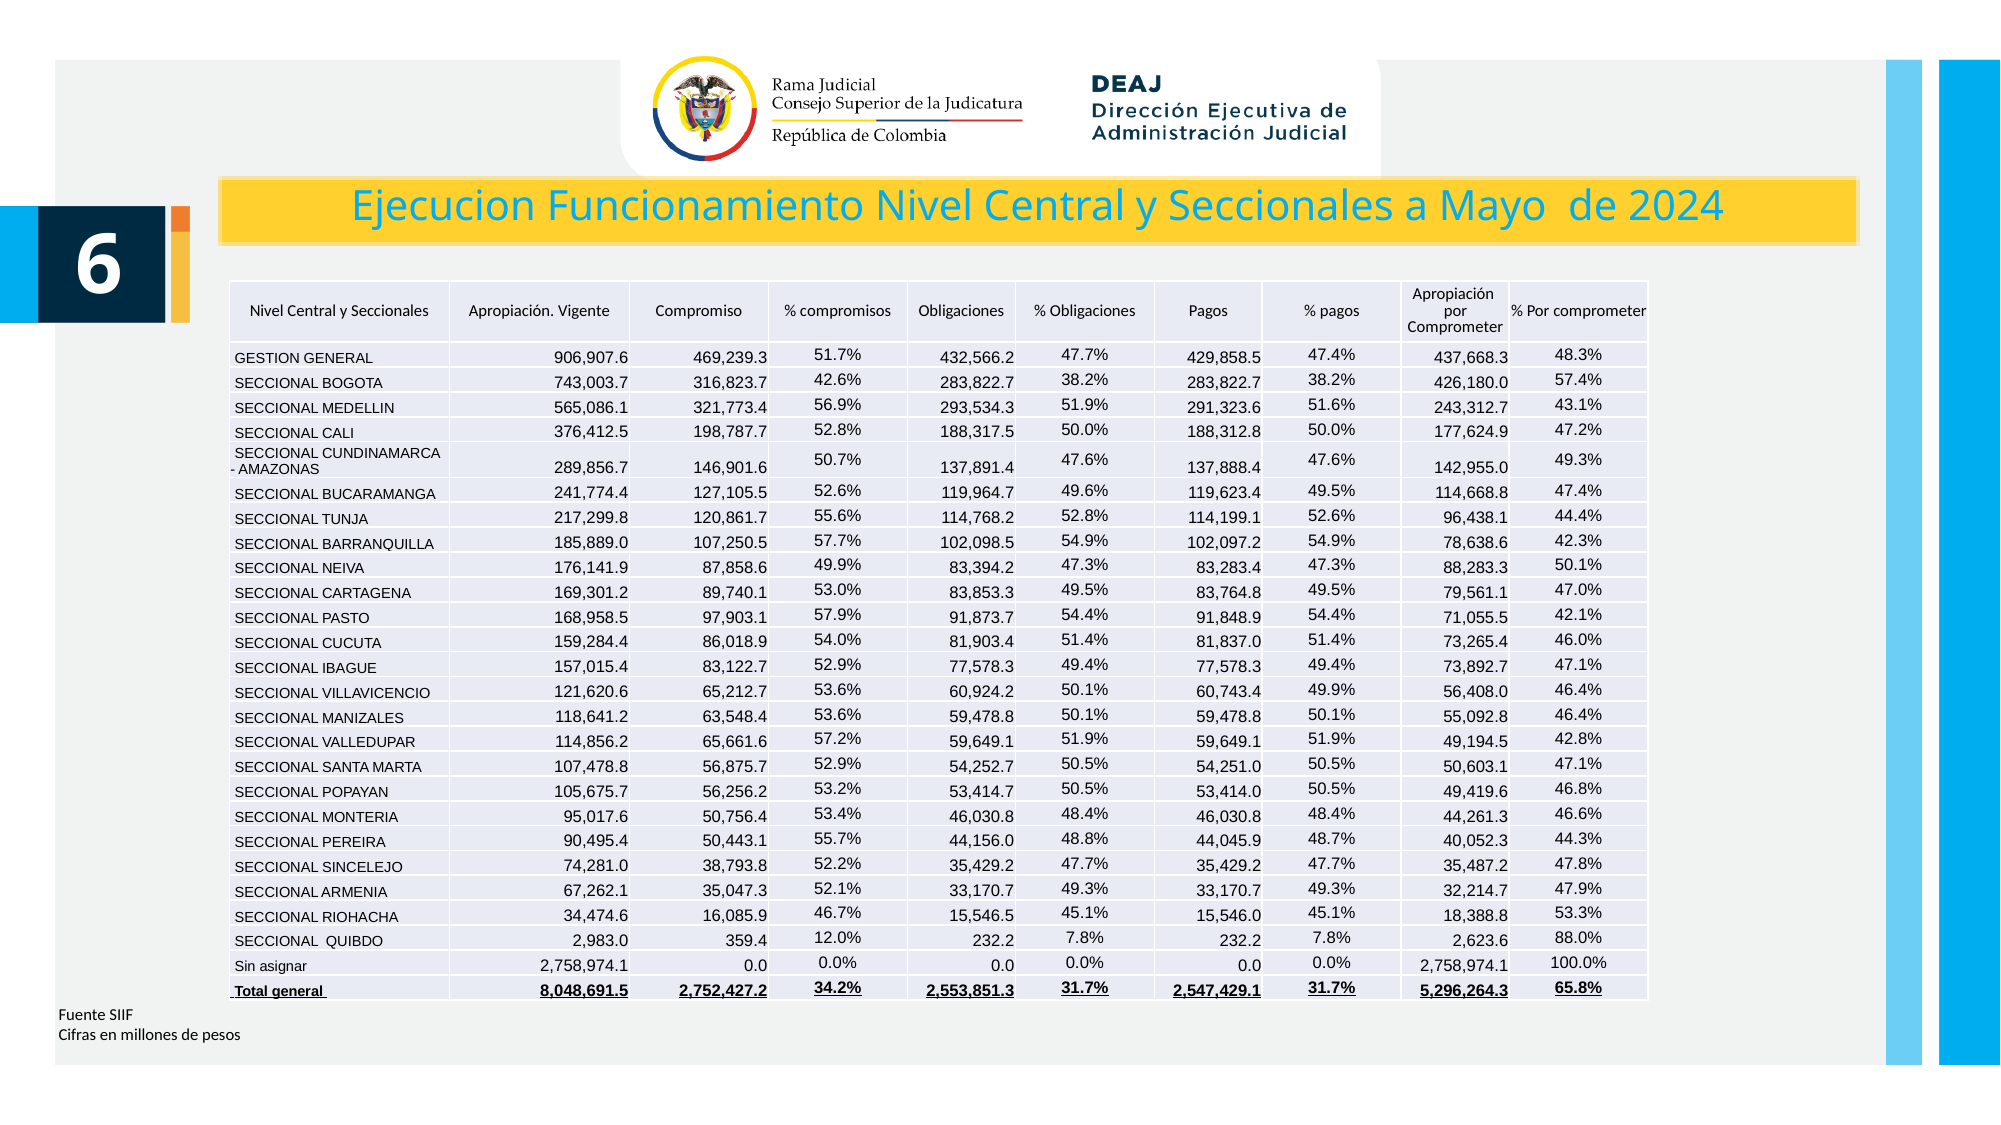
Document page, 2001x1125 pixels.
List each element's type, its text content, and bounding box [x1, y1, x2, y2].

table_cell 42.3% [1510, 528, 1647, 551]
table_cell 102,097.2 [1155, 528, 1261, 551]
table_cell 49.3% [1263, 876, 1400, 899]
table_cell 0.0 [630, 951, 768, 974]
table_cell 168,958.5 [450, 603, 629, 626]
table_cell SECCIONAL QUIBDO [230, 926, 449, 949]
table_cell 359.4 [630, 926, 768, 949]
table_cell Sin asignar [230, 951, 449, 974]
table_cell 53,414.0 [1155, 777, 1261, 800]
table_cell 46,030.8 [1155, 802, 1261, 825]
table_cell 52.9% [769, 652, 907, 676]
table_cell 59,649.1 [1155, 727, 1261, 750]
table_cell 47.3% [1263, 553, 1400, 576]
table_header Apropiación por Comprometer [1402, 282, 1508, 341]
table_cell SECCIONAL PEREIRA [230, 826, 449, 850]
table_cell 185,889.0 [450, 528, 629, 551]
table_cell 52.2% [769, 851, 907, 874]
table_cell 0.0% [1016, 951, 1154, 974]
table_cell 96,438.1 [1402, 503, 1508, 526]
table_cell 289,856.7 [450, 442, 629, 477]
table_cell 49,194.5 [1402, 727, 1508, 750]
table_cell 55,092.8 [1402, 702, 1508, 725]
table_cell 50.5% [1263, 777, 1400, 800]
table_cell 47.3% [1016, 553, 1154, 576]
table_cell 127,105.5 [630, 478, 768, 501]
table_cell 16,085.9 [630, 901, 768, 924]
table_cell 81,837.0 [1155, 628, 1261, 651]
table_cell 52.8% [769, 418, 907, 441]
table_cell 48.8% [1016, 826, 1154, 850]
table_cell 146,901.6 [630, 442, 768, 477]
table_cell 55.7% [769, 826, 907, 850]
table_cell SECCIONAL TUNJA [230, 503, 449, 526]
table_cell 50,603.1 [1402, 752, 1508, 775]
table_cell 0.0% [1263, 951, 1400, 974]
table_cell 119,623.4 [1155, 478, 1261, 501]
table_cell 44,156.0 [908, 826, 1015, 850]
table_cell 50.5% [1263, 752, 1400, 775]
table_cell 56,875.7 [630, 752, 768, 775]
table_cell 49.9% [1263, 677, 1400, 700]
table_cell 0.0 [1155, 951, 1261, 974]
text_box Fuente SIIF Cifras en millones de pesos [43, 996, 337, 1072]
table_cell 232.2 [1155, 926, 1261, 949]
table_header % pagos [1263, 282, 1400, 341]
table_cell 46,030.8 [908, 802, 1015, 825]
table_cell 31.7% [1016, 976, 1154, 999]
table_cell 18,388.8 [1402, 901, 1508, 924]
table_cell 49.3% [1016, 876, 1154, 899]
table_cell 49.9% [769, 553, 907, 576]
table_header % compromisos [769, 282, 907, 341]
table_cell 65,661.6 [630, 727, 768, 750]
table_cell 53.6% [769, 702, 907, 725]
table_cell 291,323.6 [1155, 393, 1261, 416]
table_header Obligaciones [908, 282, 1015, 341]
table_cell 48.3% [1510, 343, 1647, 366]
table_cell SECCIONAL IBAGUE [230, 652, 449, 676]
table_cell 83,394.2 [908, 553, 1015, 576]
table_cell 5,296,264.3 [1402, 976, 1508, 999]
table_header % Por comprometer [1510, 282, 1647, 341]
table_cell 243,312.7 [1402, 393, 1508, 416]
table_cell 42.1% [1510, 603, 1647, 626]
table_cell 83,122.7 [630, 652, 768, 676]
table_cell 35,487.2 [1402, 851, 1508, 874]
table_cell 52.1% [769, 876, 907, 899]
table_cell 15,546.5 [908, 901, 1015, 924]
table_cell 49.4% [1016, 652, 1154, 676]
table_cell 57.2% [769, 727, 907, 750]
table_cell 119,964.7 [908, 478, 1015, 501]
table_cell 95,017.6 [450, 802, 629, 825]
table_cell 87,858.6 [630, 553, 768, 576]
table_cell 57.9% [769, 603, 907, 626]
table_cell 376,412.5 [450, 418, 629, 441]
table_cell 77,578.3 [1155, 652, 1261, 676]
table_cell 54.4% [1263, 603, 1400, 626]
table_cell 54.4% [1016, 603, 1154, 626]
table_cell 34,474.6 [450, 901, 629, 924]
table_cell 53,414.7 [908, 777, 1015, 800]
table_cell 157,015.4 [450, 652, 629, 676]
table_cell 50.1% [1016, 702, 1154, 725]
table_cell 89,740.1 [630, 578, 768, 601]
table_header Apropiación. Vigente [450, 282, 629, 341]
table_cell 283,822.7 [1155, 368, 1261, 391]
table_cell 15,546.0 [1155, 901, 1261, 924]
table_cell 51.6% [1263, 393, 1400, 416]
table_cell 91,848.9 [1155, 603, 1261, 626]
table_cell 169,301.2 [450, 578, 629, 601]
table_cell SECCIONAL BUCARAMANGA [230, 478, 449, 501]
table_cell 50,756.4 [630, 802, 768, 825]
table_cell 114,768.2 [908, 503, 1015, 526]
table_cell 49,419.6 [1402, 777, 1508, 800]
table_cell 51.9% [1016, 393, 1154, 416]
table_cell SECCIONAL CARTAGENA [230, 578, 449, 601]
table_cell SECCIONAL SINCELEJO [230, 851, 449, 874]
table_cell 56.9% [769, 393, 907, 416]
table_cell 52.6% [769, 478, 907, 501]
table_cell 50.5% [1016, 752, 1154, 775]
table_cell 47.6% [1263, 442, 1400, 477]
table_cell 43.1% [1510, 393, 1647, 416]
table_cell 65.8% [1510, 976, 1647, 999]
table_cell 47.4% [1510, 478, 1647, 501]
table_cell 12.0% [769, 926, 907, 949]
table_cell 51.7% [769, 343, 907, 366]
table_cell 102,098.5 [908, 528, 1015, 551]
table_cell 142,955.0 [1402, 442, 1508, 477]
table_cell 77,578.3 [908, 652, 1015, 676]
table_cell 55.6% [769, 503, 907, 526]
table_cell 32,214.7 [1402, 876, 1508, 899]
table_cell 53.3% [1510, 901, 1647, 924]
table_cell 52.6% [1263, 503, 1400, 526]
table_cell 45.1% [1263, 901, 1400, 924]
table_cell SECCIONAL BOGOTA [230, 368, 449, 391]
table_cell 241,774.4 [450, 478, 629, 501]
table_cell 54,252.7 [908, 752, 1015, 775]
table_cell 46.4% [1510, 677, 1647, 700]
table_cell 47.7% [1016, 343, 1154, 366]
table_cell 293,534.3 [908, 393, 1015, 416]
table_cell 49.3% [1510, 442, 1647, 477]
table_cell 118,641.2 [450, 702, 629, 725]
table_cell 31.7% [1263, 976, 1400, 999]
table_cell 2,758,974.1 [1402, 951, 1508, 974]
table_cell 114,199.1 [1155, 503, 1261, 526]
table_cell 47.6% [1016, 442, 1154, 477]
table_cell 50.1% [1510, 553, 1647, 576]
table_cell 565,086.1 [450, 393, 629, 416]
table_cell 48.4% [1016, 802, 1154, 825]
table_cell 59,649.1 [908, 727, 1015, 750]
table_cell 79,561.1 [1402, 578, 1508, 601]
table_cell SECCIONAL ARMENIA [230, 876, 449, 899]
table_cell 47.0% [1510, 578, 1647, 601]
table_cell 46.4% [1510, 702, 1647, 725]
table_cell 33,170.7 [1155, 876, 1261, 899]
table_cell 2,547,429.1 [1155, 976, 1261, 999]
table_cell 33,170.7 [908, 876, 1015, 899]
table_cell 44,045.9 [1155, 826, 1261, 850]
table_header % Obligaciones [1016, 282, 1154, 341]
table_cell 47.7% [1263, 851, 1400, 874]
table_cell SECCIONAL POPAYAN [230, 777, 449, 800]
table_cell SECCIONAL NEIVA [230, 553, 449, 576]
table_cell 47.1% [1510, 652, 1647, 676]
table_cell 90,495.4 [450, 826, 629, 850]
table_cell 2,983.0 [450, 926, 629, 949]
table_cell SECCIONAL CUNDINAMARCA - AMAZONAS [230, 442, 449, 477]
table_cell 57.7% [769, 528, 907, 551]
table_cell 60,924.2 [908, 677, 1015, 700]
table_cell 50.0% [1263, 418, 1400, 441]
table_cell 46.0% [1510, 628, 1647, 651]
table_cell 74,281.0 [450, 851, 629, 874]
table_cell 100.0% [1510, 951, 1647, 974]
table_cell 59,478.8 [1155, 702, 1261, 725]
table_cell SECCIONAL PASTO [230, 603, 449, 626]
table_cell 120,861.7 [630, 503, 768, 526]
table_cell 137,891.4 [908, 442, 1015, 477]
table_cell 54.0% [769, 628, 907, 651]
table_cell 91,873.7 [908, 603, 1015, 626]
table_cell 7.8% [1016, 926, 1154, 949]
table_cell 38,793.8 [630, 851, 768, 874]
table_cell 49.5% [1263, 578, 1400, 601]
table_cell 0.0% [769, 951, 907, 974]
table_cell SECCIONAL CALI [230, 418, 449, 441]
table_cell 54,251.0 [1155, 752, 1261, 775]
table_cell 2,758,974.1 [450, 951, 629, 974]
table_cell 316,823.7 [630, 368, 768, 391]
table_cell 44.3% [1510, 826, 1647, 850]
table_cell 47.9% [1510, 876, 1647, 899]
table_cell 73,265.4 [1402, 628, 1508, 651]
table_cell 432,566.2 [908, 343, 1015, 366]
table_cell 217,299.8 [450, 503, 629, 526]
table_cell 51.4% [1016, 628, 1154, 651]
table_cell 159,284.4 [450, 628, 629, 651]
table_cell 52.9% [769, 752, 907, 775]
table_cell 50.5% [1016, 777, 1154, 800]
table_cell 232.2 [908, 926, 1015, 949]
table_cell 48.4% [1263, 802, 1400, 825]
table_cell SECCIONAL CUCUTA [230, 628, 449, 651]
table_cell 56,256.2 [630, 777, 768, 800]
table_cell 42.8% [1510, 727, 1647, 750]
table_cell 0.0 [908, 951, 1015, 974]
table_cell 743,003.7 [450, 368, 629, 391]
table_cell 48.7% [1263, 826, 1400, 850]
table_cell SECCIONAL MEDELLIN [230, 393, 449, 416]
table_cell 52.8% [1016, 503, 1154, 526]
table_cell 35,047.3 [630, 876, 768, 899]
table_cell 47.4% [1263, 343, 1400, 366]
table_cell 49.4% [1263, 652, 1400, 676]
table_cell 283,822.7 [908, 368, 1015, 391]
table_cell 47.2% [1510, 418, 1647, 441]
table_cell 121,620.6 [450, 677, 629, 700]
table_cell GESTION GENERAL [230, 343, 449, 366]
table_cell 57.4% [1510, 368, 1647, 391]
table_cell 34.2% [769, 976, 907, 999]
table_cell 83,283.4 [1155, 553, 1261, 576]
table_cell SECCIONAL VILLAVICENCIO [230, 677, 449, 700]
table_cell 46.6% [1510, 802, 1647, 825]
table_cell 107,478.8 [450, 752, 629, 775]
table_cell 176,141.9 [450, 553, 629, 576]
table_cell 40,052.3 [1402, 826, 1508, 850]
table_cell 2,553,851.3 [908, 976, 1015, 999]
table_cell 47.1% [1510, 752, 1647, 775]
table_cell 54.9% [1016, 528, 1154, 551]
table_cell 53.0% [769, 578, 907, 601]
table_cell 97,903.1 [630, 603, 768, 626]
table_header Nivel Central y Seccionales [230, 282, 449, 341]
table_cell 53.2% [769, 777, 907, 800]
table_cell 50.7% [769, 442, 907, 477]
table_cell 35,429.2 [908, 851, 1015, 874]
table_cell 177,624.9 [1402, 418, 1508, 441]
table_cell 188,312.8 [1155, 418, 1261, 441]
table_cell 105,675.7 [450, 777, 629, 800]
table_cell 7.8% [1263, 926, 1400, 949]
table_cell 437,668.3 [1402, 343, 1508, 366]
table_cell 53.6% [769, 677, 907, 700]
table_cell Total general [230, 976, 449, 999]
table_cell 426,180.0 [1402, 368, 1508, 391]
table_cell 8,048,691.5 [450, 976, 629, 999]
table_cell 49.5% [1263, 478, 1400, 501]
table_cell 46.8% [1510, 777, 1647, 800]
table_cell 83,853.3 [908, 578, 1015, 601]
table_cell 49.5% [1016, 578, 1154, 601]
table_cell 38.2% [1263, 368, 1400, 391]
table_cell 42.6% [769, 368, 907, 391]
table_cell 321,773.4 [630, 393, 768, 416]
table_cell 53.4% [769, 802, 907, 825]
table_cell 63,548.4 [630, 702, 768, 725]
table_cell 47.7% [1016, 851, 1154, 874]
table_cell 81,903.4 [908, 628, 1015, 651]
table_cell 188,317.5 [908, 418, 1015, 441]
table_cell 47.8% [1510, 851, 1647, 874]
table_header Compromiso [630, 282, 768, 341]
table_cell 78,638.6 [1402, 528, 1508, 551]
table_cell 51.4% [1263, 628, 1400, 651]
table_cell SECCIONAL RIOHACHA [230, 901, 449, 924]
table_cell 45.1% [1016, 901, 1154, 924]
table_cell 906,907.6 [450, 343, 629, 366]
table_cell SECCIONAL BARRANQUILLA [230, 528, 449, 551]
table_cell 44,261.3 [1402, 802, 1508, 825]
table_cell 86,018.9 [630, 628, 768, 651]
table_cell 49.6% [1016, 478, 1154, 501]
table_cell 50.1% [1263, 702, 1400, 725]
table_cell 56,408.0 [1402, 677, 1508, 700]
table_cell 59,478.8 [908, 702, 1015, 725]
table_cell 51.9% [1263, 727, 1400, 750]
table_cell 38.2% [1016, 368, 1154, 391]
table_cell 50.1% [1016, 677, 1154, 700]
table_cell 65,212.7 [630, 677, 768, 700]
picture [0, 0, 2001, 1125]
table_cell 54.9% [1263, 528, 1400, 551]
list Ejecucion Funcionamiento Nivel Central y Seccionales a Mayo de 2024 [202, 176, 1873, 261]
table_cell SECCIONAL SANTA MARTA [230, 752, 449, 775]
table_cell 46.7% [769, 901, 907, 924]
table_cell 50,443.1 [630, 826, 768, 850]
table_cell 198,787.7 [630, 418, 768, 441]
table_cell 51.9% [1016, 727, 1154, 750]
table_cell 44.4% [1510, 503, 1647, 526]
table_cell 83,764.8 [1155, 578, 1261, 601]
table_cell SECCIONAL MONTERIA [230, 802, 449, 825]
table_cell SECCIONAL VALLEDUPAR [230, 727, 449, 750]
table_cell 73,892.7 [1402, 652, 1508, 676]
table_cell SECCIONAL MANIZALES [230, 702, 449, 725]
table_cell 60,743.4 [1155, 677, 1261, 700]
list 6 [25, 212, 174, 321]
table_cell 2,752,427.2 [630, 976, 768, 999]
table_cell 2,623.6 [1402, 926, 1508, 949]
table_cell 71,055.5 [1402, 603, 1508, 626]
table_cell 114,668.8 [1402, 478, 1508, 501]
table_cell 67,262.1 [450, 876, 629, 899]
table_cell 50.0% [1016, 418, 1154, 441]
table_cell 469,239.3 [630, 343, 768, 366]
table_cell 114,856.2 [450, 727, 629, 750]
table_cell 88,283.3 [1402, 553, 1508, 576]
table_cell 137,888.4 [1155, 442, 1261, 477]
table_cell 107,250.5 [630, 528, 768, 551]
table_cell 35,429.2 [1155, 851, 1261, 874]
table_cell 88.0% [1510, 926, 1647, 949]
table_header Pagos [1155, 282, 1261, 341]
table_cell 429,858.5 [1155, 343, 1261, 366]
